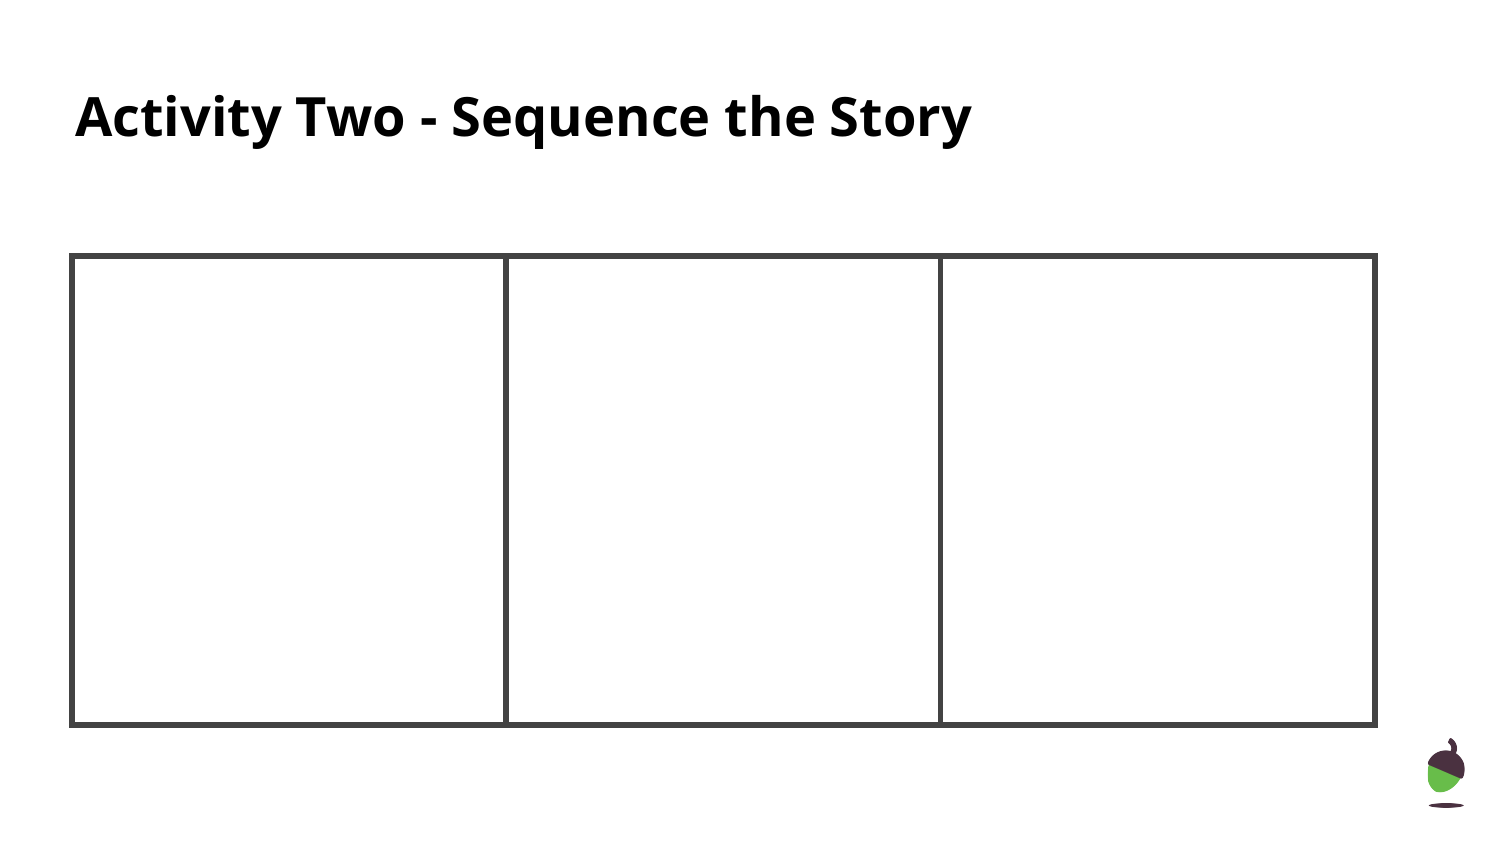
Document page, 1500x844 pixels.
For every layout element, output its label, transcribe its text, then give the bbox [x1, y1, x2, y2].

title Activity Two - Sequence the Story [75, 72, 1425, 207]
table_header [943, 259, 1372, 722]
table_header [75, 259, 503, 722]
picture [1427, 738, 1465, 808]
table_header [509, 259, 938, 722]
